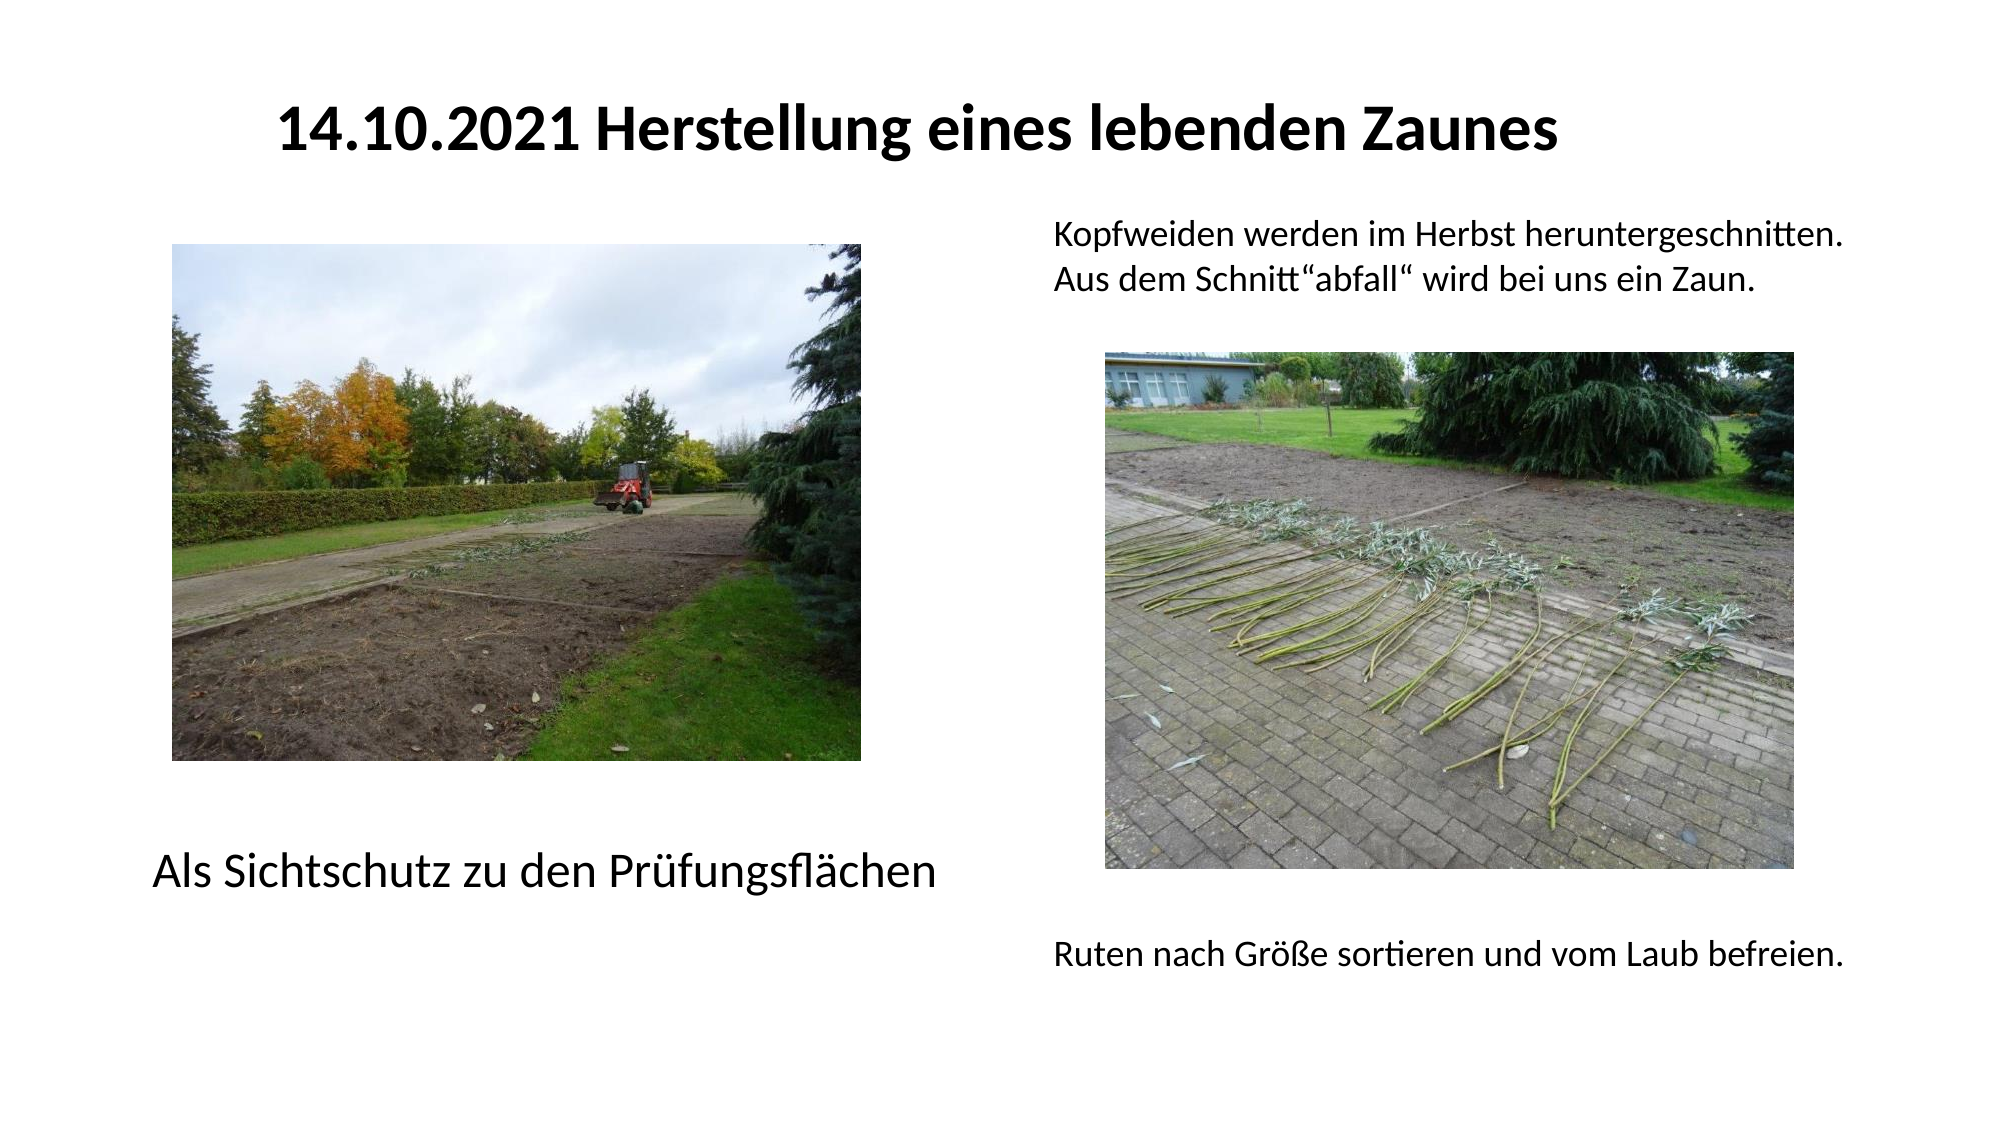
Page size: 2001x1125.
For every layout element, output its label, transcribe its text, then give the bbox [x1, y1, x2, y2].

text_box Kopfweiden werden im Herbst heruntergeschnitten. Aus dem Schnitt“abfall“ wird bei uns ein Zaun. [1039, 201, 1861, 307]
picture [1105, 352, 1794, 869]
picture [172, 244, 861, 761]
text_box Als Sichtschutz zu den Prüfungsflächen [137, 830, 953, 906]
text_box 14.10.2021 Herstellung eines lebenden Zaunes [260, 76, 1590, 172]
text_box Ruten nach Größe sortieren und vom Laub befreien. [1038, 921, 1861, 982]
